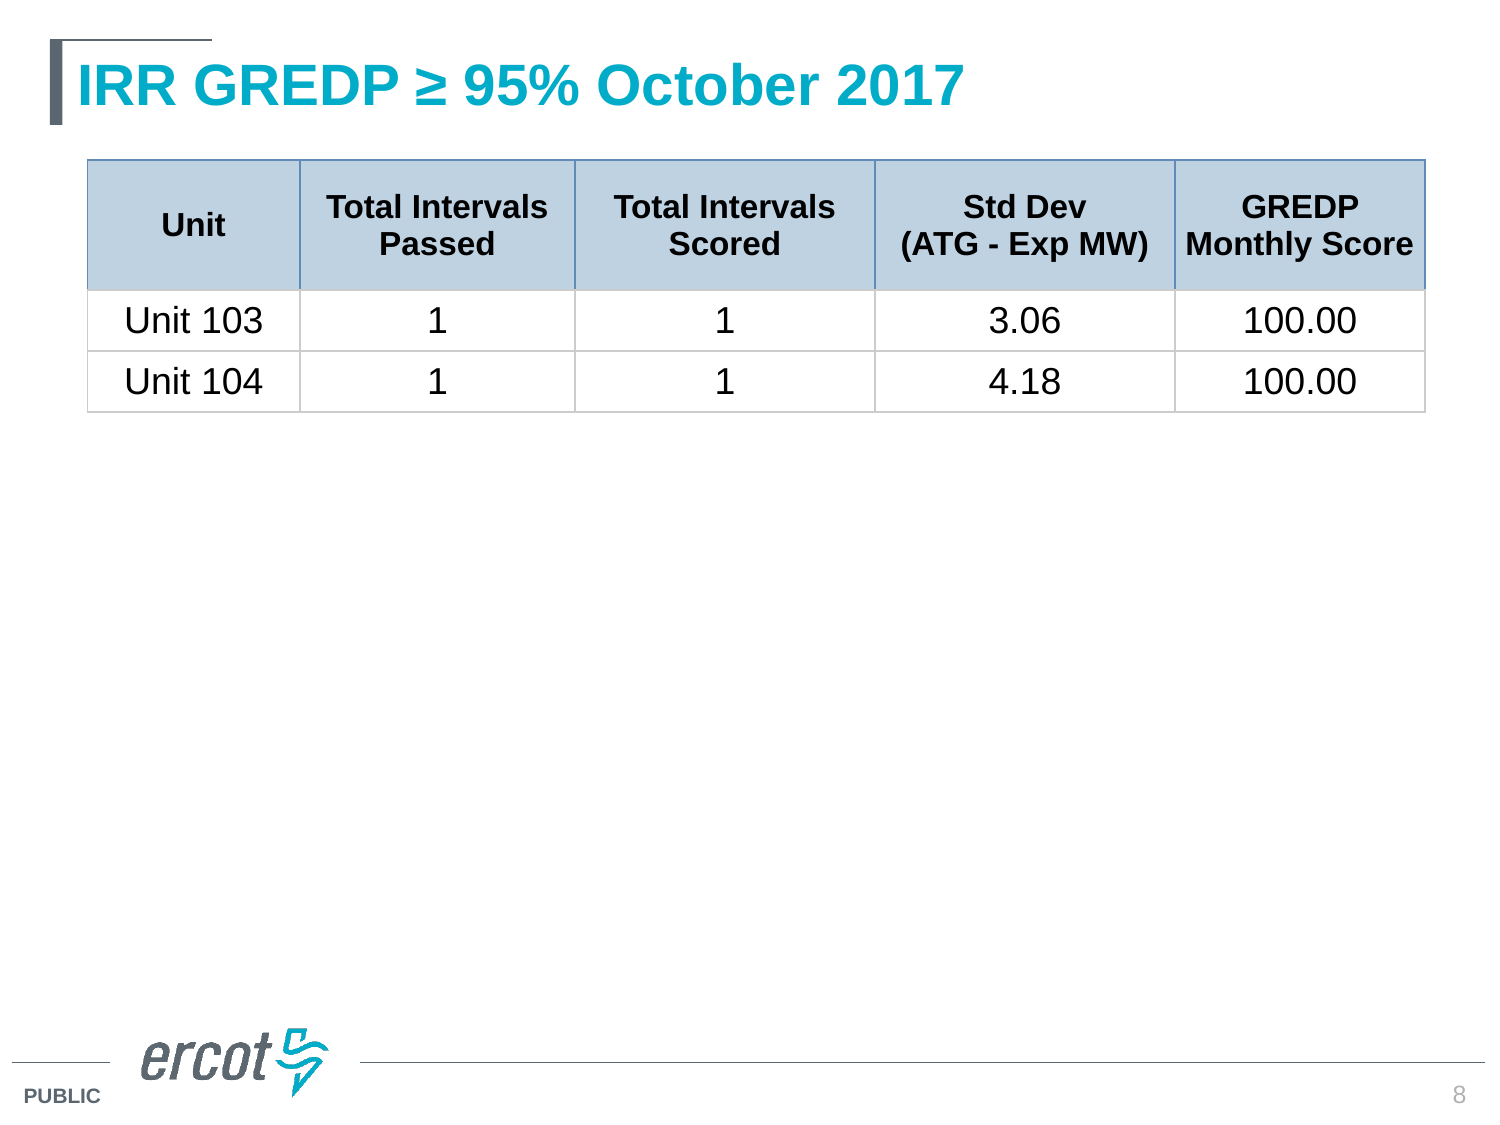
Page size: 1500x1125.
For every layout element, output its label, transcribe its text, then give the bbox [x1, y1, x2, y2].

table_cell 1 [576, 352, 874, 411]
table_header Std Dev (ATG - Exp MW) [876, 161, 1174, 289]
table_header Unit [88, 161, 299, 289]
table_cell 4.18 [876, 352, 1174, 411]
slide_number 8 [1437, 1076, 1475, 1112]
table_cell 100.00 [1176, 352, 1424, 411]
table_cell 1 [301, 352, 574, 411]
table_cell Unit 103 [88, 291, 299, 350]
table_cell 1 [301, 291, 574, 350]
table_cell Unit 104 [88, 352, 299, 411]
table_header Total Intervals Passed [301, 161, 574, 289]
table_cell 1 [576, 291, 874, 350]
table_cell 100.00 [1176, 291, 1424, 350]
table_header Total Intervals Scored [576, 161, 874, 289]
table_cell 3.06 [876, 291, 1174, 350]
picture [137, 1024, 332, 1100]
table_header GREDP Monthly Score [1176, 161, 1424, 289]
title IRR GREDP ≥ 95% October 2017 [62, 39, 1450, 158]
